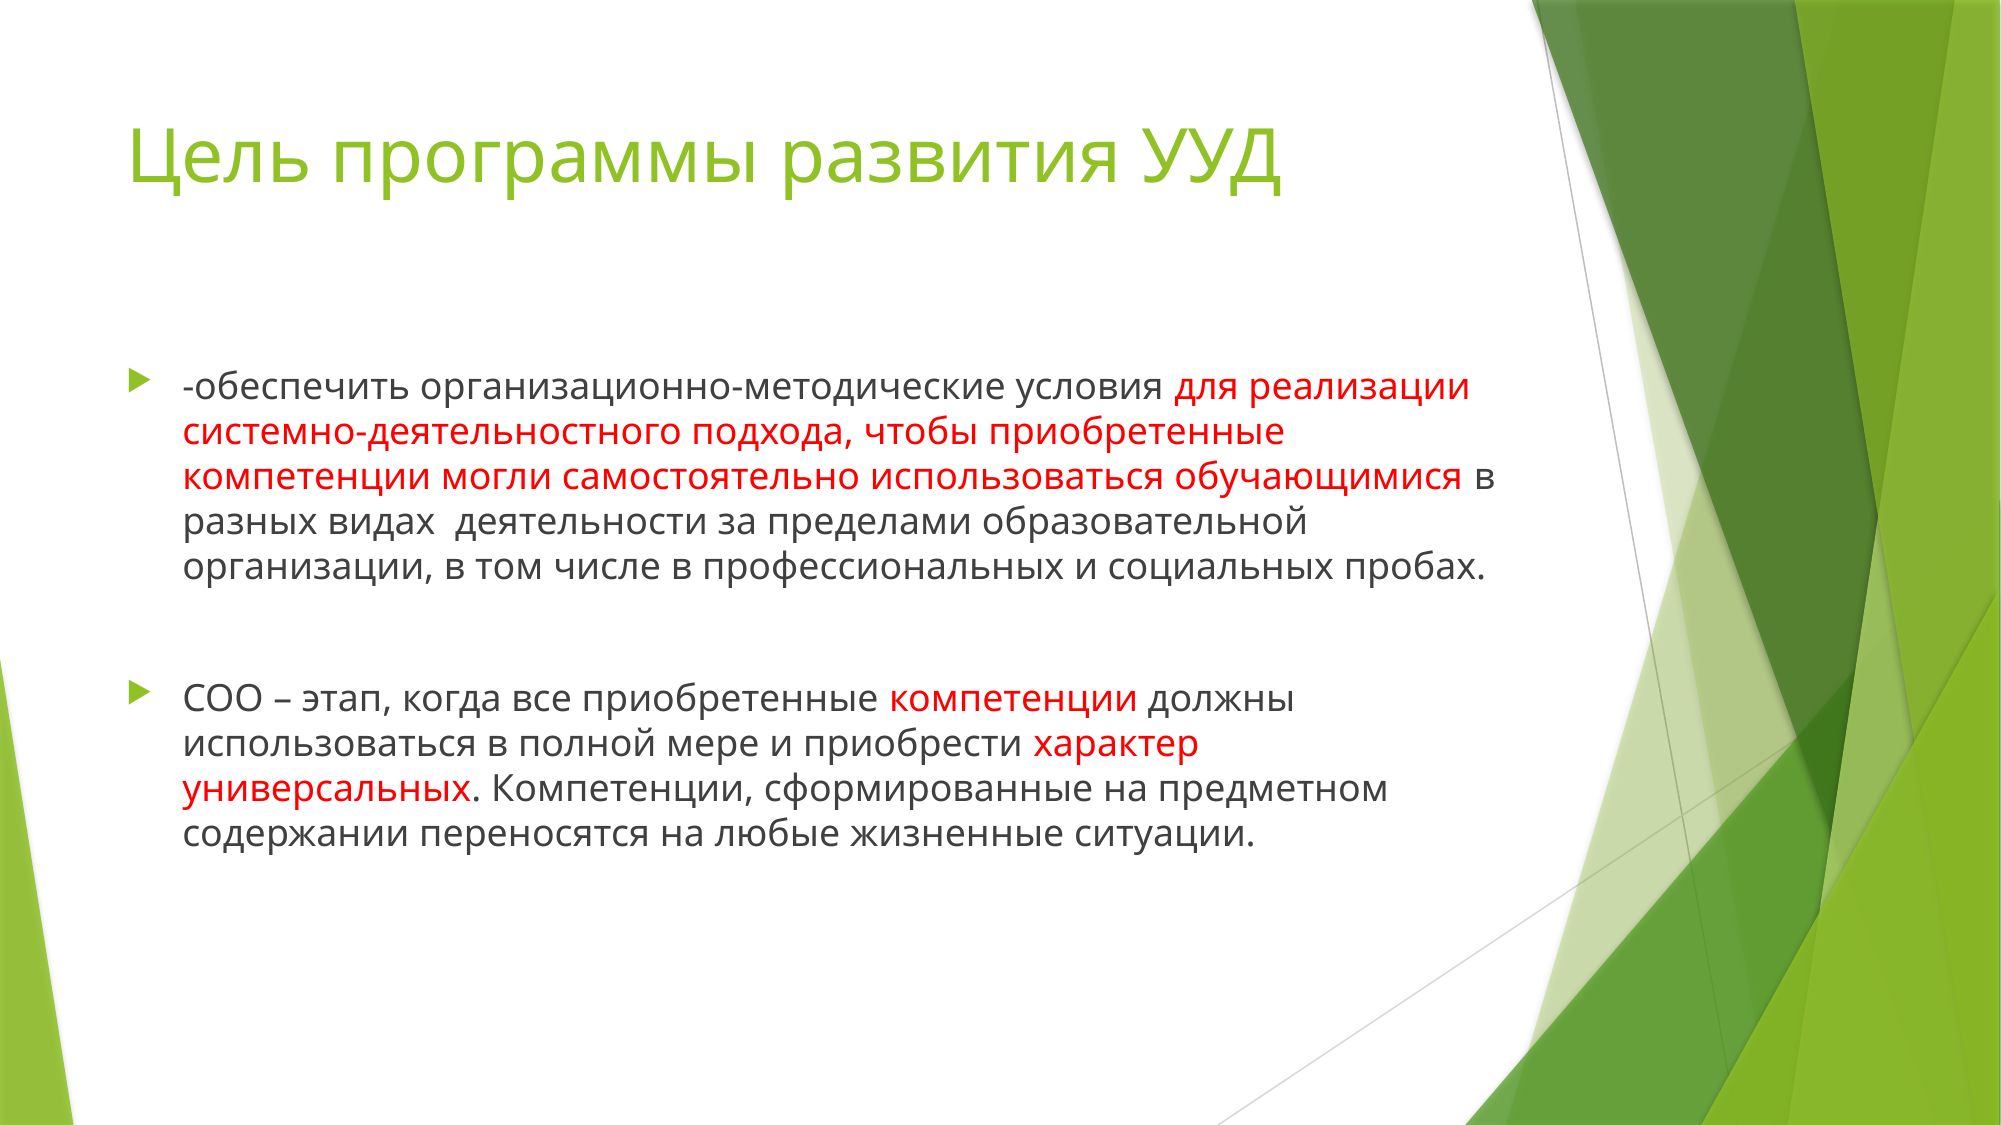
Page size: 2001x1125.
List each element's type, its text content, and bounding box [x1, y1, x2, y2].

list -обеспечить организационно-методические условия для реализации системно-деятельностного подхода, чтобы приобретенные компетенции могли самостоятельно использоваться обучающимися в разных видах деятельности за пределами образовательной организации, в том числе в профессиональных и социальных пробах. СОО – этап, когда все приобретенные компетенции должны использоваться в полной мере и приобрести характер универсальных. Компетенции, сформированные на предметном содержании переносятся на любые жизненные ситуации. [111, 354, 1522, 992]
title Цель программы развития УУД [111, 99, 1522, 317]
